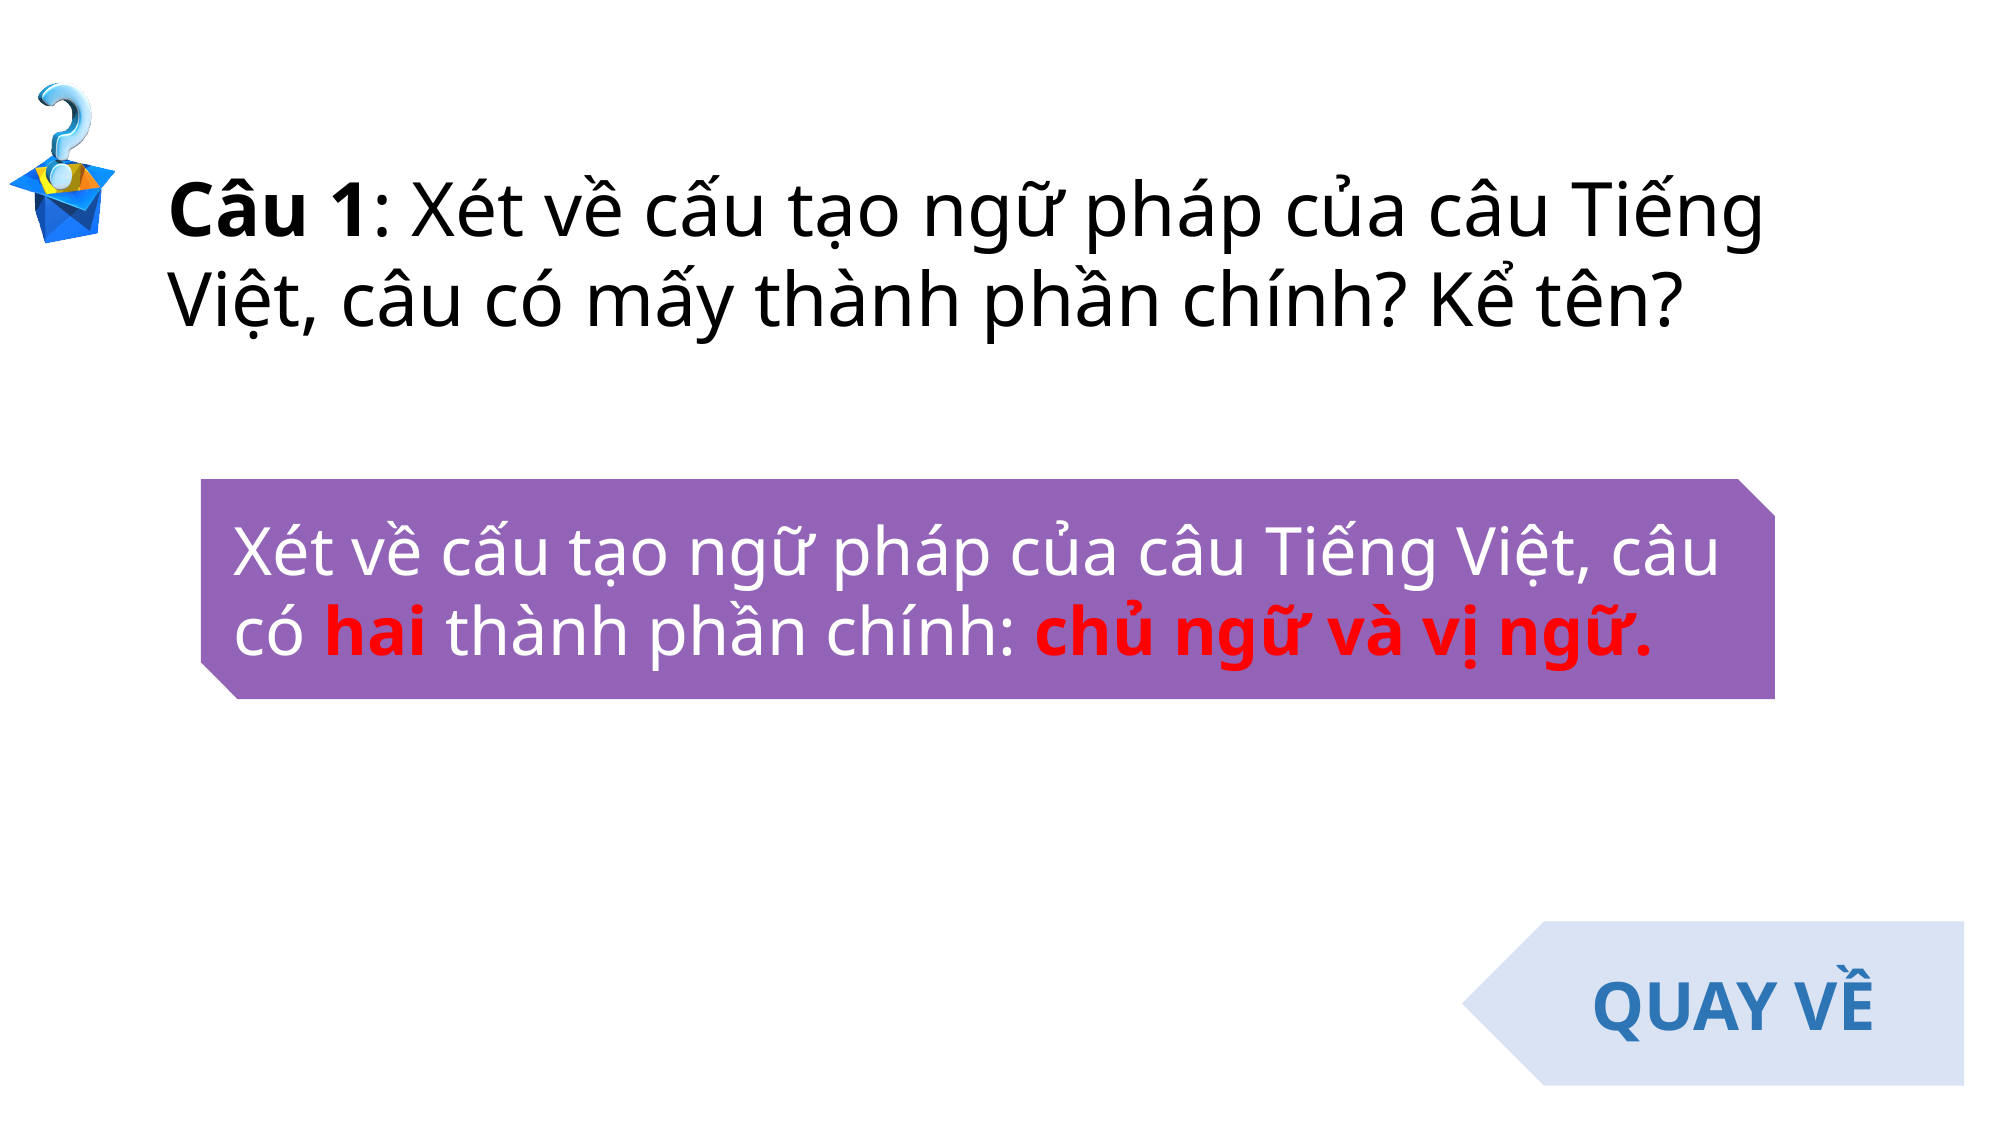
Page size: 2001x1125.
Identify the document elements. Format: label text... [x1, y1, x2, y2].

picture [0, 78, 124, 250]
text_box Xét về cấu tạo ngữ pháp của câu Tiếng Việt, câu có hai thành phần chính: chủ ngữ và vị ngữ. [199, 478, 1776, 701]
text_box QUAY VỀ [1460, 920, 1966, 1087]
text_box Câu 1: Xét về cấu tạo ngữ pháp của câu Tiếng Việt, câu có mấy thành phần chính? Kể tên? [122, 77, 1878, 426]
